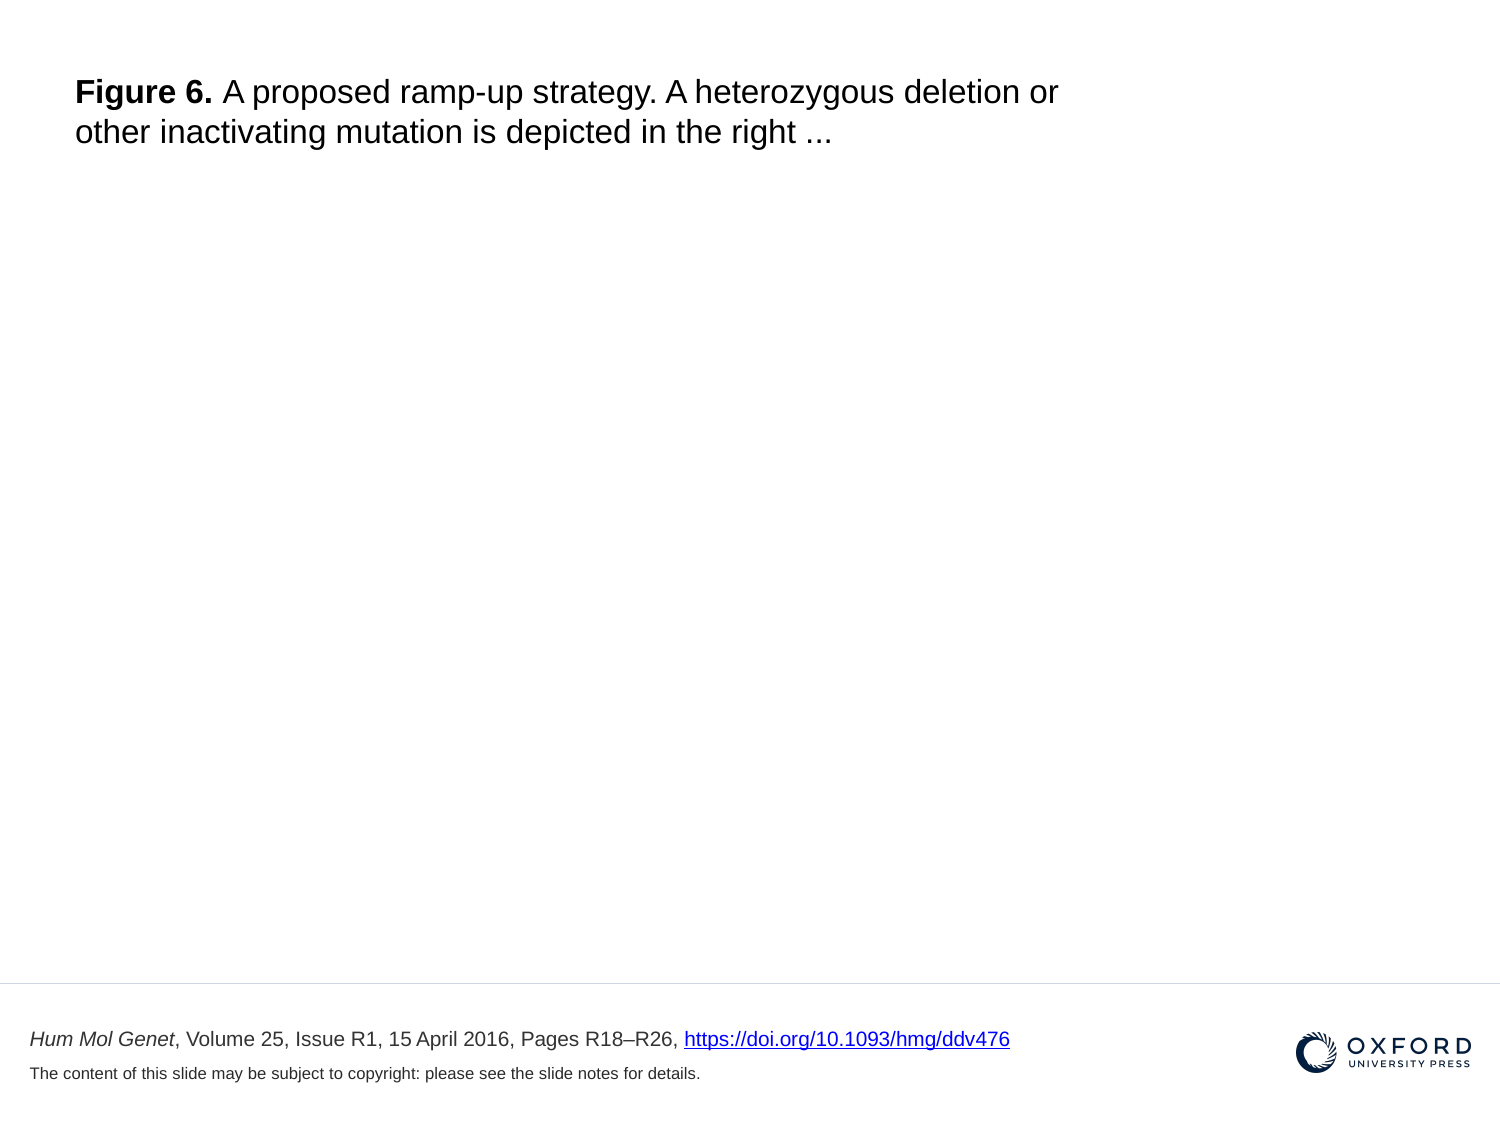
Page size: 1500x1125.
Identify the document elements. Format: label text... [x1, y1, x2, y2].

footer Hum Mol Genet, Volume 25, Issue R1, 15 April 2016, Pages R18–R26, https://doi.org/10.1093/hmg/ddv476 The content of this slide may be subject to copyright: please see the slide notes for details. [0, 983, 1260, 1125]
title Figure 6. A proposed ramp-up strategy. A heterozygous deletion or other inactivating mutation is depicted in the right ... [75, 69, 1078, 171]
picture [1296, 1032, 1471, 1073]
